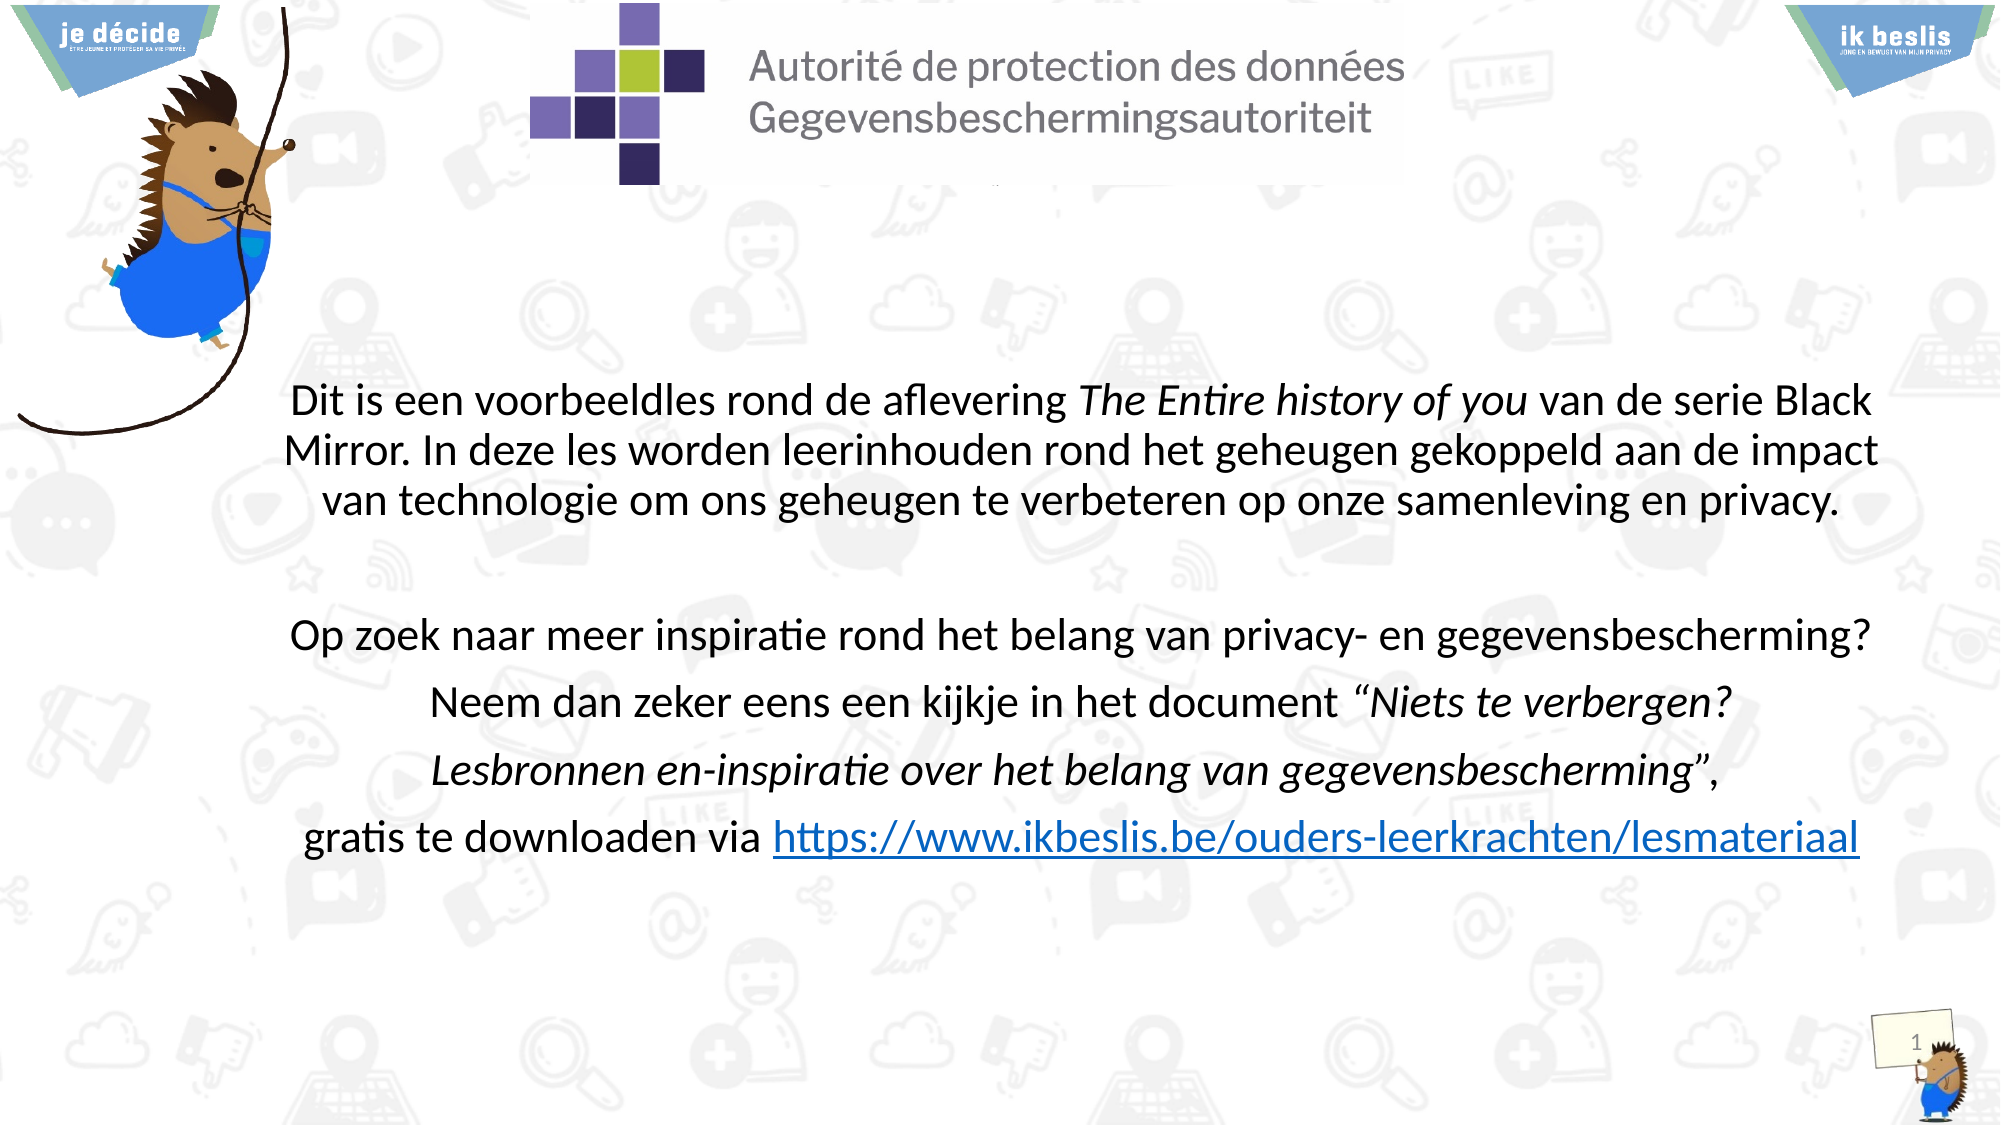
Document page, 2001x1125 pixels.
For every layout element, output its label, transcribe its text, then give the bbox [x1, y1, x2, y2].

subtitle Dit is een voorbeeldles rond de aflevering The Entire history of you van de serie Black Mirror. In deze les worden leerinhouden rond het geheugen gekoppeld aan de impact van technologie om ons geheugen te verbeteren op onze samenleving en privacy. Op zoek naar meer inspiratie rond het belang van privacy- en gegevensbescherming? Neem dan zeker eens een kijkje in het document “Niets te verbergen? Lesbronnen en-inspiratie over het belang van gegevensbescherming”, gratis te downloaden via https://www.ikbeslis.be/ouders-leerkrachten/lesmateriaal [265, 236, 1898, 1071]
picture [0, 0, 2001, 1125]
slide_number 1 [1487, 1010, 1938, 1071]
